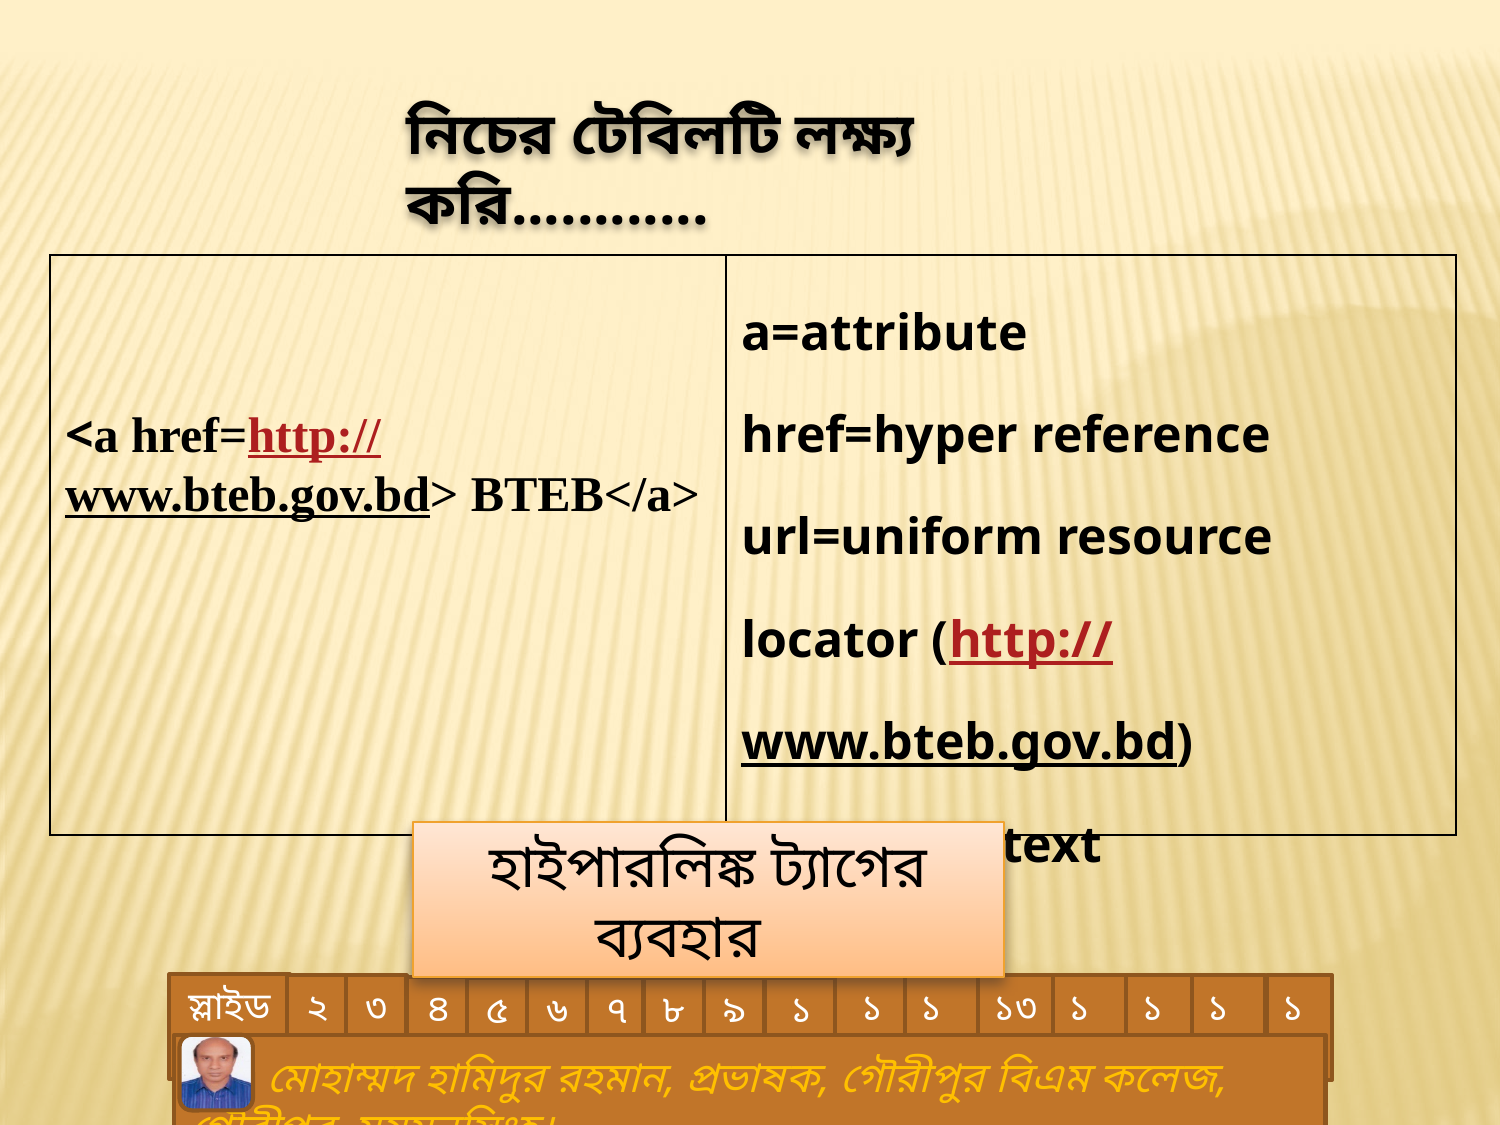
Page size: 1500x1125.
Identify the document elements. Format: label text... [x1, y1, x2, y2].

text_box ৩ [344, 973, 404, 1032]
text_box ৪ [404, 986, 465, 1032]
text_box ৮ [641, 995, 702, 1032]
text_box ১২ [903, 995, 976, 1032]
text_box নিচের টেবিলটি লক্ষ্য করি............ [391, 88, 1054, 244]
text_box হাইপারলিঙ্ক ট্যাগের ব্যবহার [412, 821, 1005, 978]
text_box ৫ [465, 995, 525, 1032]
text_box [174, 1034, 1326, 1111]
text_box ১৪ [1051, 973, 1124, 1032]
text_box ১৩ [976, 973, 1051, 1032]
text_box ১৬ [1190, 973, 1265, 1032]
text_box ১৭ [1265, 973, 1334, 1045]
text_box ১১ [833, 995, 903, 1032]
text_box ২ [285, 973, 344, 1032]
text_box ৯ [702, 995, 767, 1032]
text_box স্লাইড ১ [167, 972, 292, 1038]
table_header <a href=http://www.bteb.gov.bd> BTEB</a> [51, 256, 725, 834]
text_box ১০ [767, 995, 833, 1032]
table_header a=attribute href=hyper reference url=uniform resource locator (http://www.bteb.gov.bd) BTEB=link text [727, 256, 1455, 834]
text_box ১৫ [1124, 973, 1190, 1032]
text_box ৭ [585, 995, 641, 1032]
text_box ৬ [525, 995, 585, 1032]
